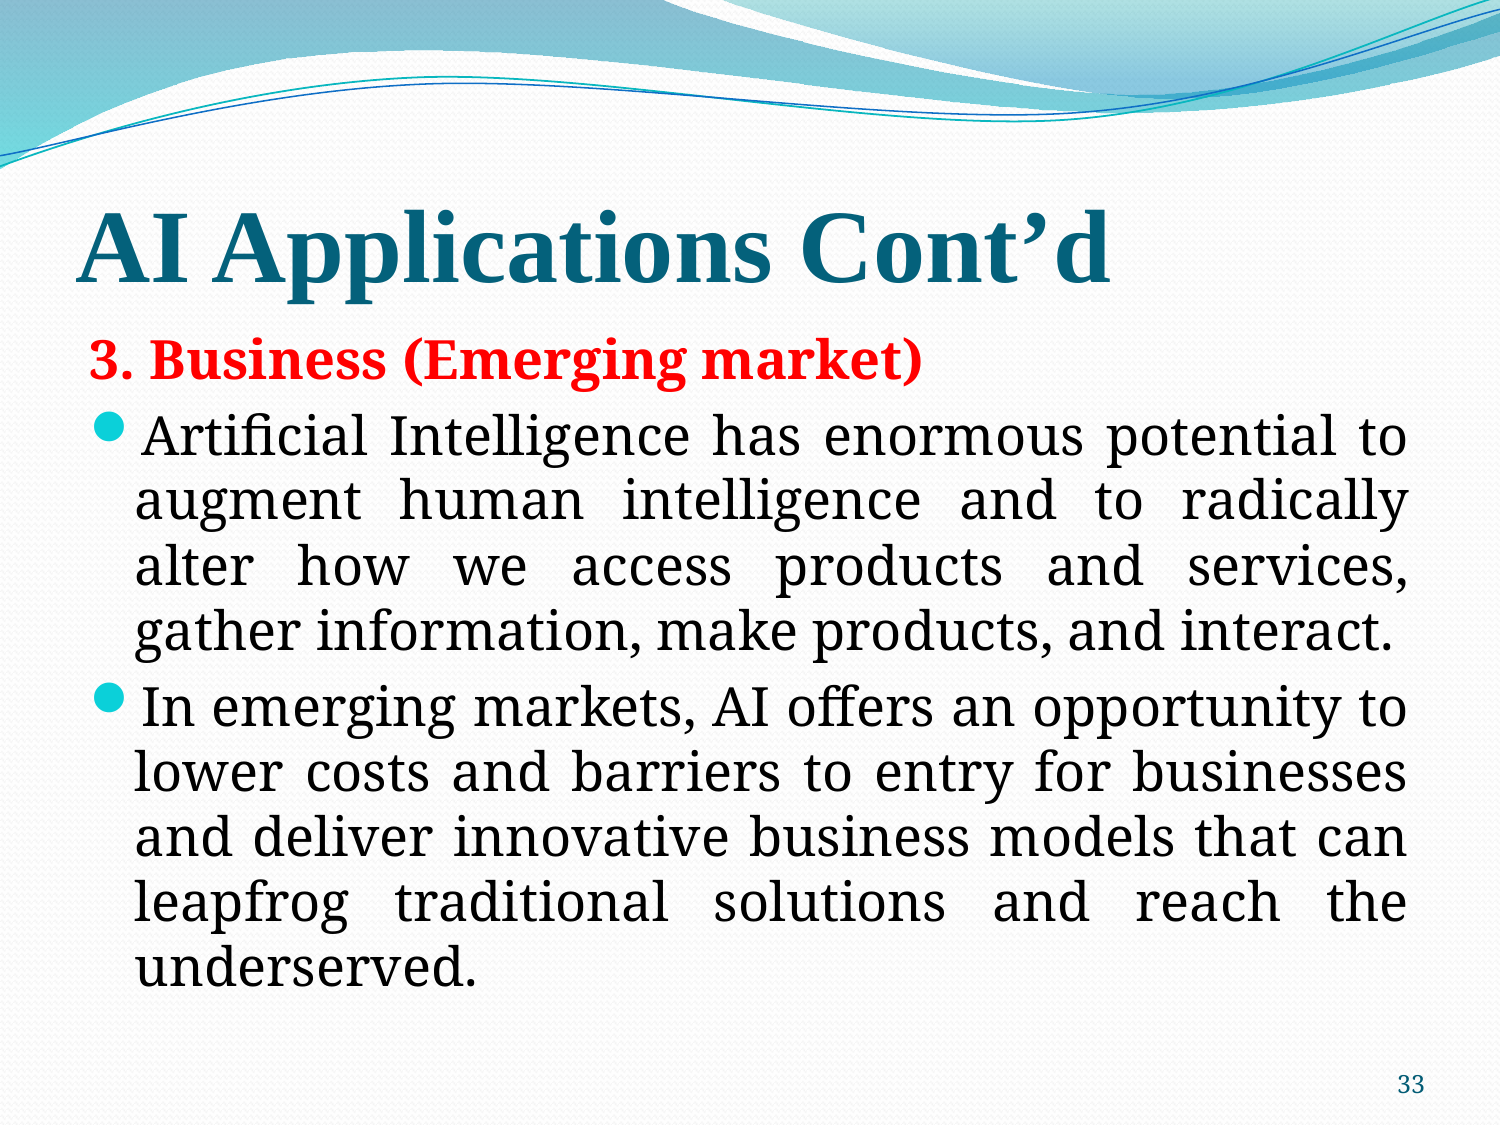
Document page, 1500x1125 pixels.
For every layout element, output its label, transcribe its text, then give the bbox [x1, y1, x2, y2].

title AI Applications Cont’d [75, 115, 1425, 303]
slide_number 33 [1299, 1042, 1425, 1103]
list 3. Business (Emerging market) Artificial Intelligence has enormous potential to augment human intelligence and to radically alter how we access products and services, gather information, make products, and interact. In emerging markets, AI offers an opportunity to lower costs and barriers to entry for businesses and deliver innovative business models that can leapfrog traditional solutions and reach the underserved. [75, 317, 1425, 1038]
